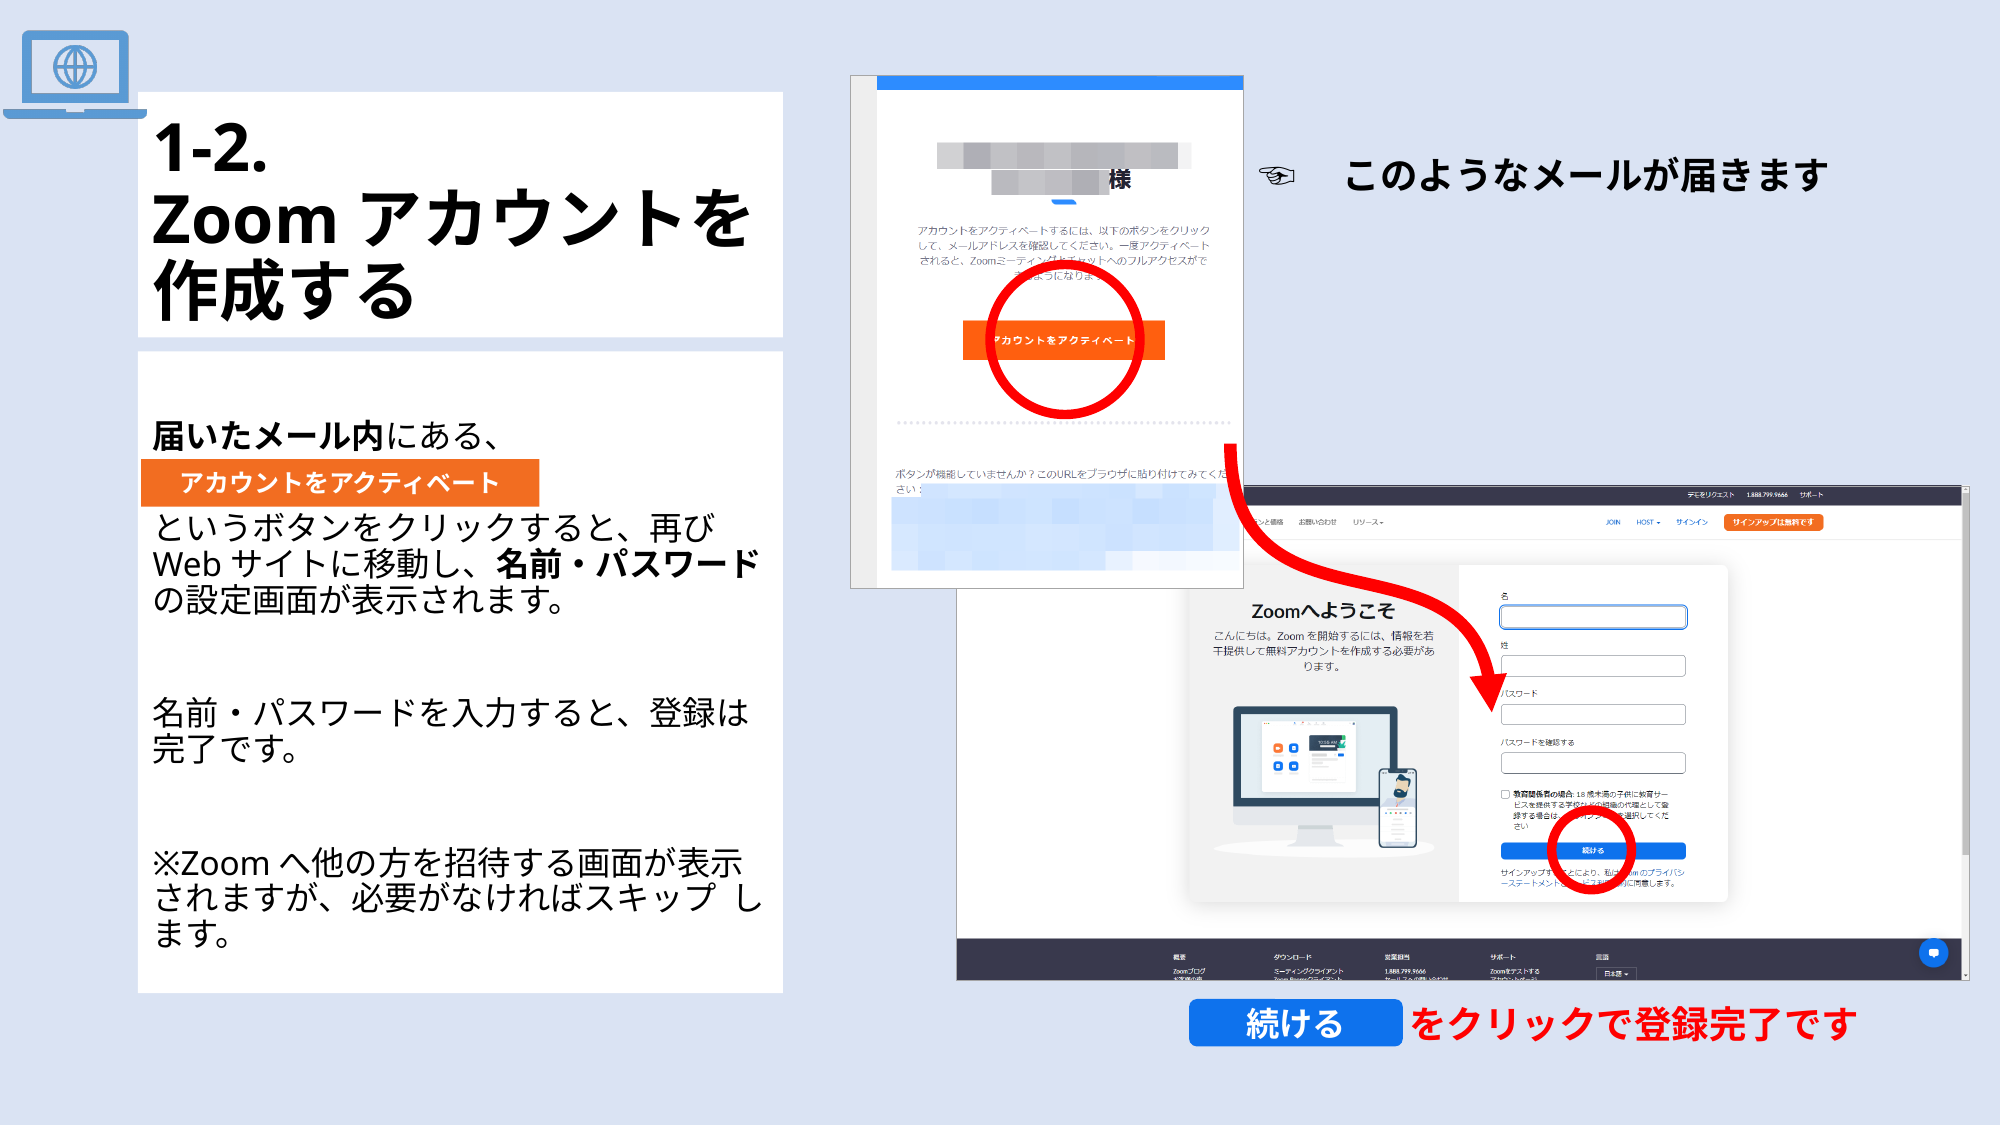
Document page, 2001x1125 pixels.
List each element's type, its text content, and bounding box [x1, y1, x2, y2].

text_box をクリックで登録完了です [1252, 993, 1931, 1053]
text_box 続ける [1187, 997, 1404, 1048]
picture [850, 74, 1244, 589]
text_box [1226, 447, 1496, 709]
picture [0, 0, 150, 150]
title 1-2. Zoomアカウントを 作成する [138, 91, 783, 338]
list 届いたメール内にある、 というボタンをクリックすると、再びWebサイトに移動し、名前・パスワードの設定画面が表示されます。 名前・パスワードを入力すると、登録は完了です。 ※Zoomへ他の方を招待する画面が表示されますが、必要がなければスキップ します。 [137, 351, 783, 994]
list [956, 485, 1970, 981]
text_box ☜ このようなメールが届きます [1244, 144, 1862, 205]
text_box アカウントをアクティベート [140, 458, 540, 508]
